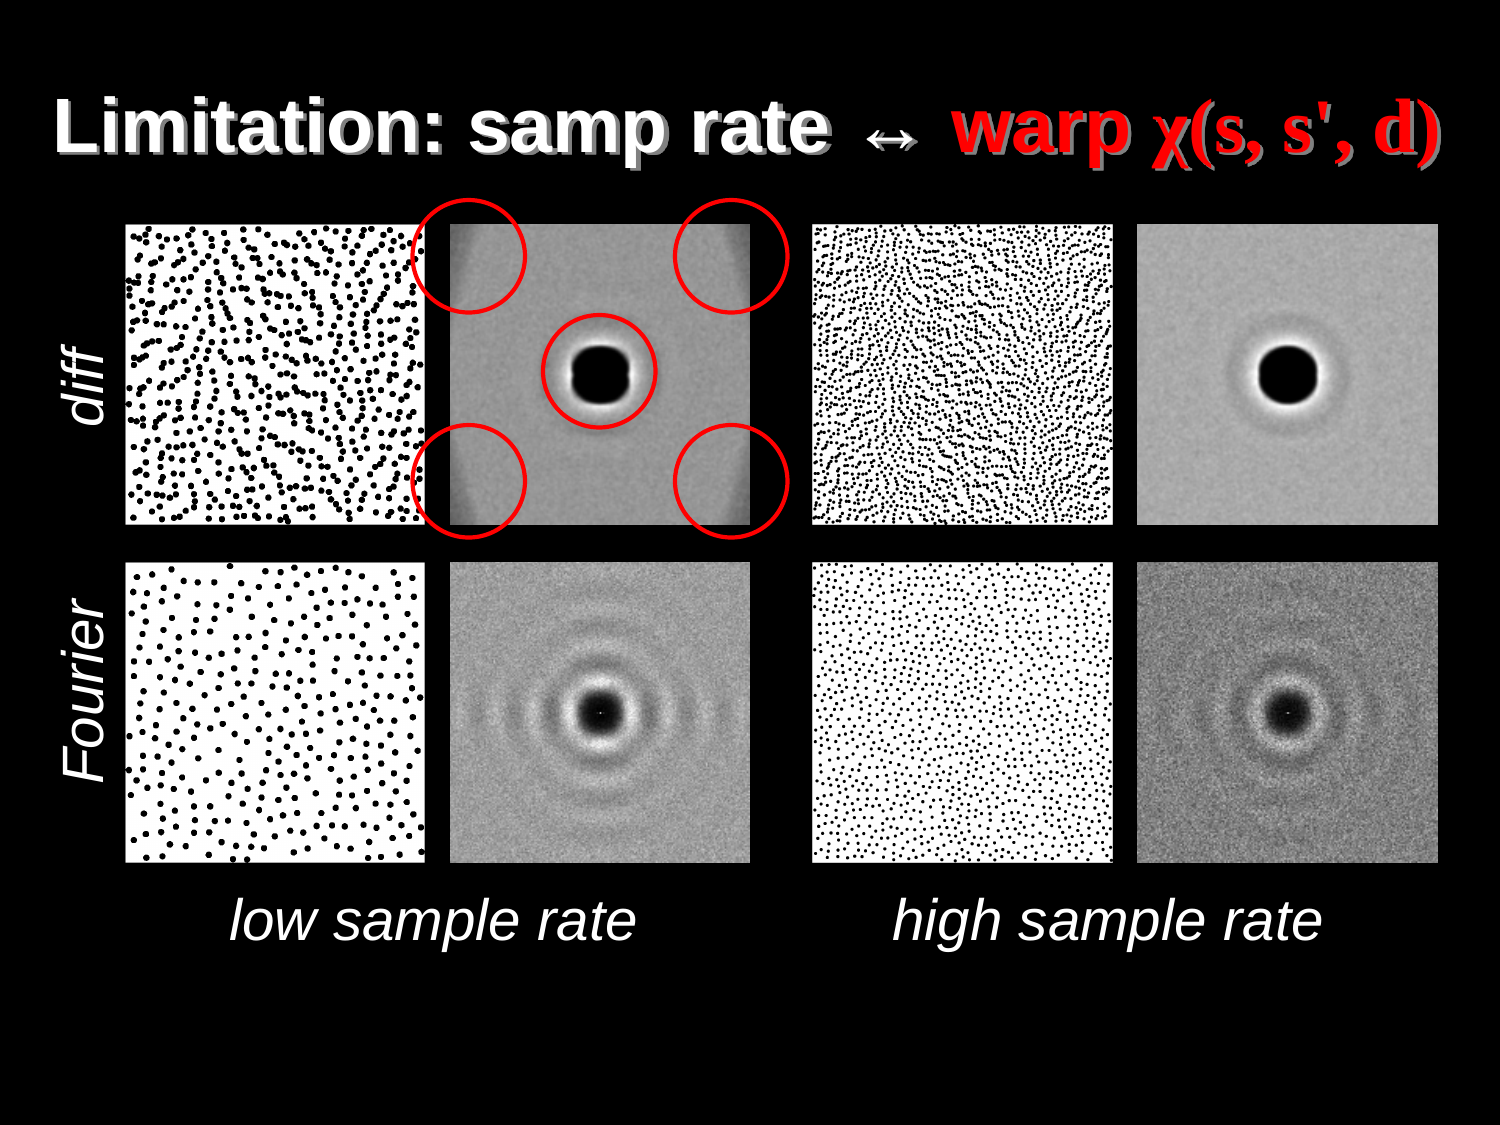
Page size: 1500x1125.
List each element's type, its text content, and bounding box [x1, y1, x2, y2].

title Limitation: samp rate ↔ warp χ(s, s', d) [37, 37, 1476, 206]
text_box [429, 430, 489, 538]
text_box low sample rate [214, 875, 654, 960]
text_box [812, 224, 1113, 526]
picture [1137, 562, 1438, 863]
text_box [124, 224, 426, 526]
picture [449, 224, 751, 526]
picture [449, 562, 751, 863]
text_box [812, 562, 1113, 863]
text_box high sample rate [877, 875, 1340, 960]
text_box Fourier [37, 584, 119, 800]
picture [1137, 224, 1438, 526]
text_box diff [37, 334, 119, 442]
text_box [422, 200, 515, 307]
text_box [711, 429, 788, 538]
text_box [124, 562, 426, 863]
text_box [685, 200, 788, 308]
